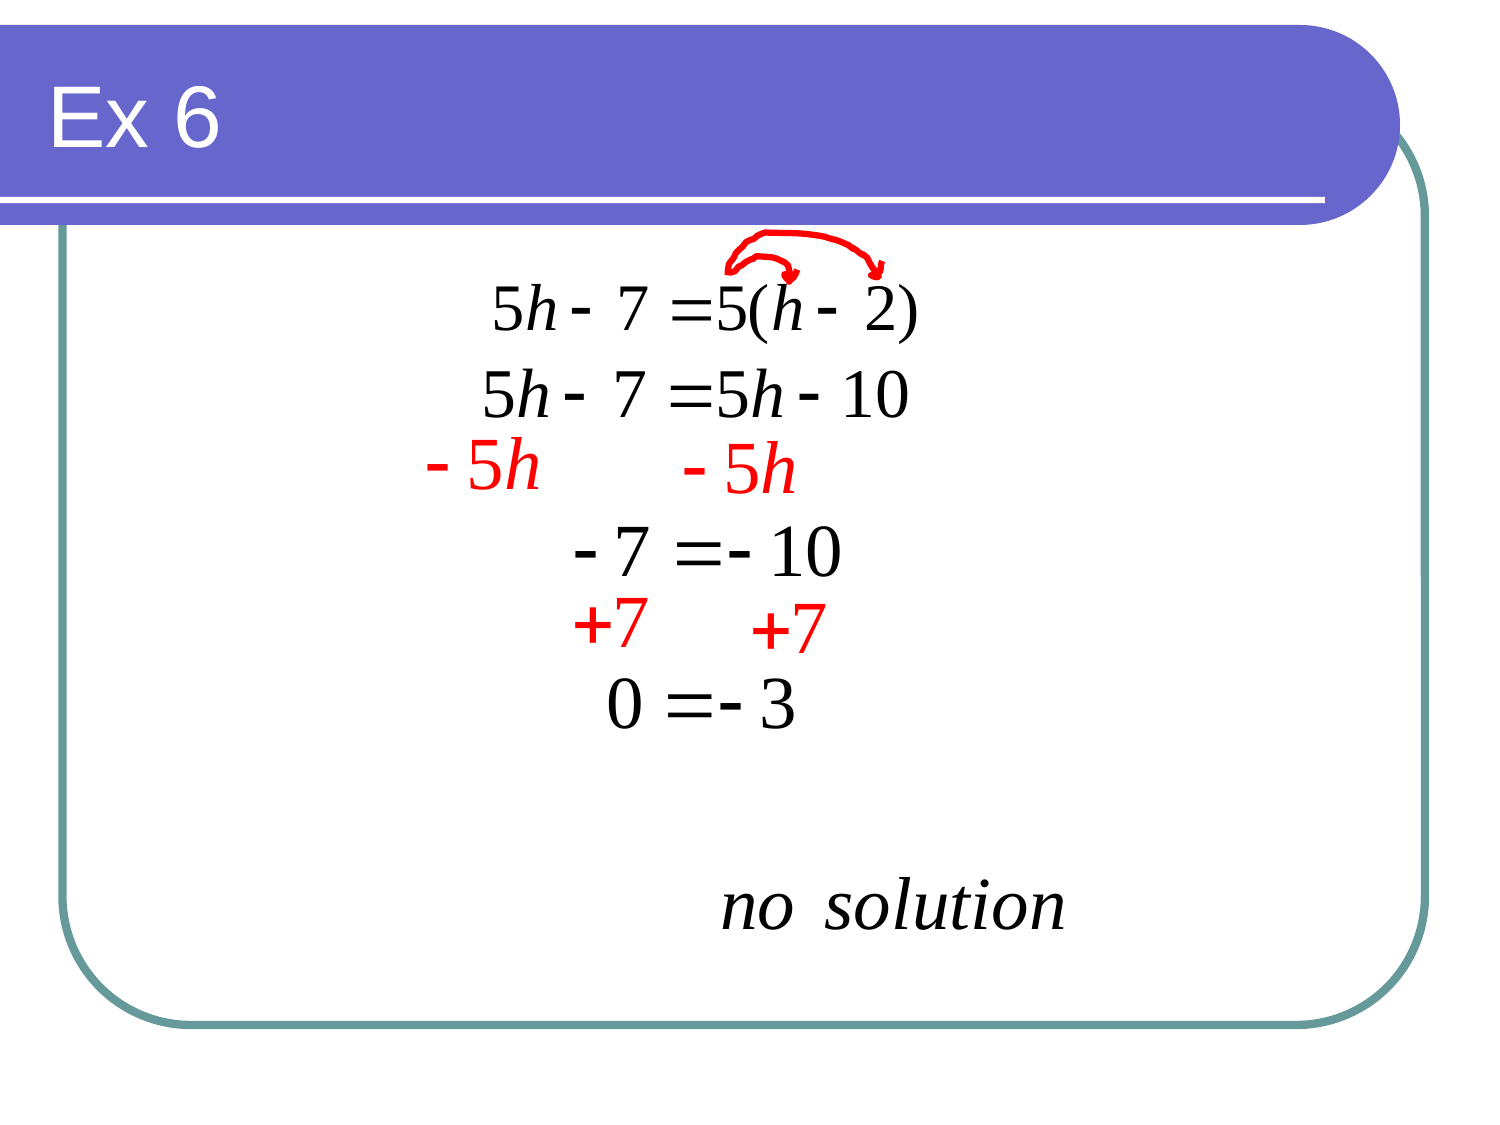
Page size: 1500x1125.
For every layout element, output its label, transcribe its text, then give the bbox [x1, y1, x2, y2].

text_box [708, 860, 1078, 949]
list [472, 352, 922, 435]
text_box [738, 584, 839, 673]
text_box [561, 507, 856, 596]
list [483, 269, 934, 359]
text_box [728, 232, 883, 268]
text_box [414, 420, 553, 509]
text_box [595, 659, 809, 748]
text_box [560, 578, 661, 667]
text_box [670, 424, 809, 506]
title Ex 6 [32, 37, 1347, 188]
